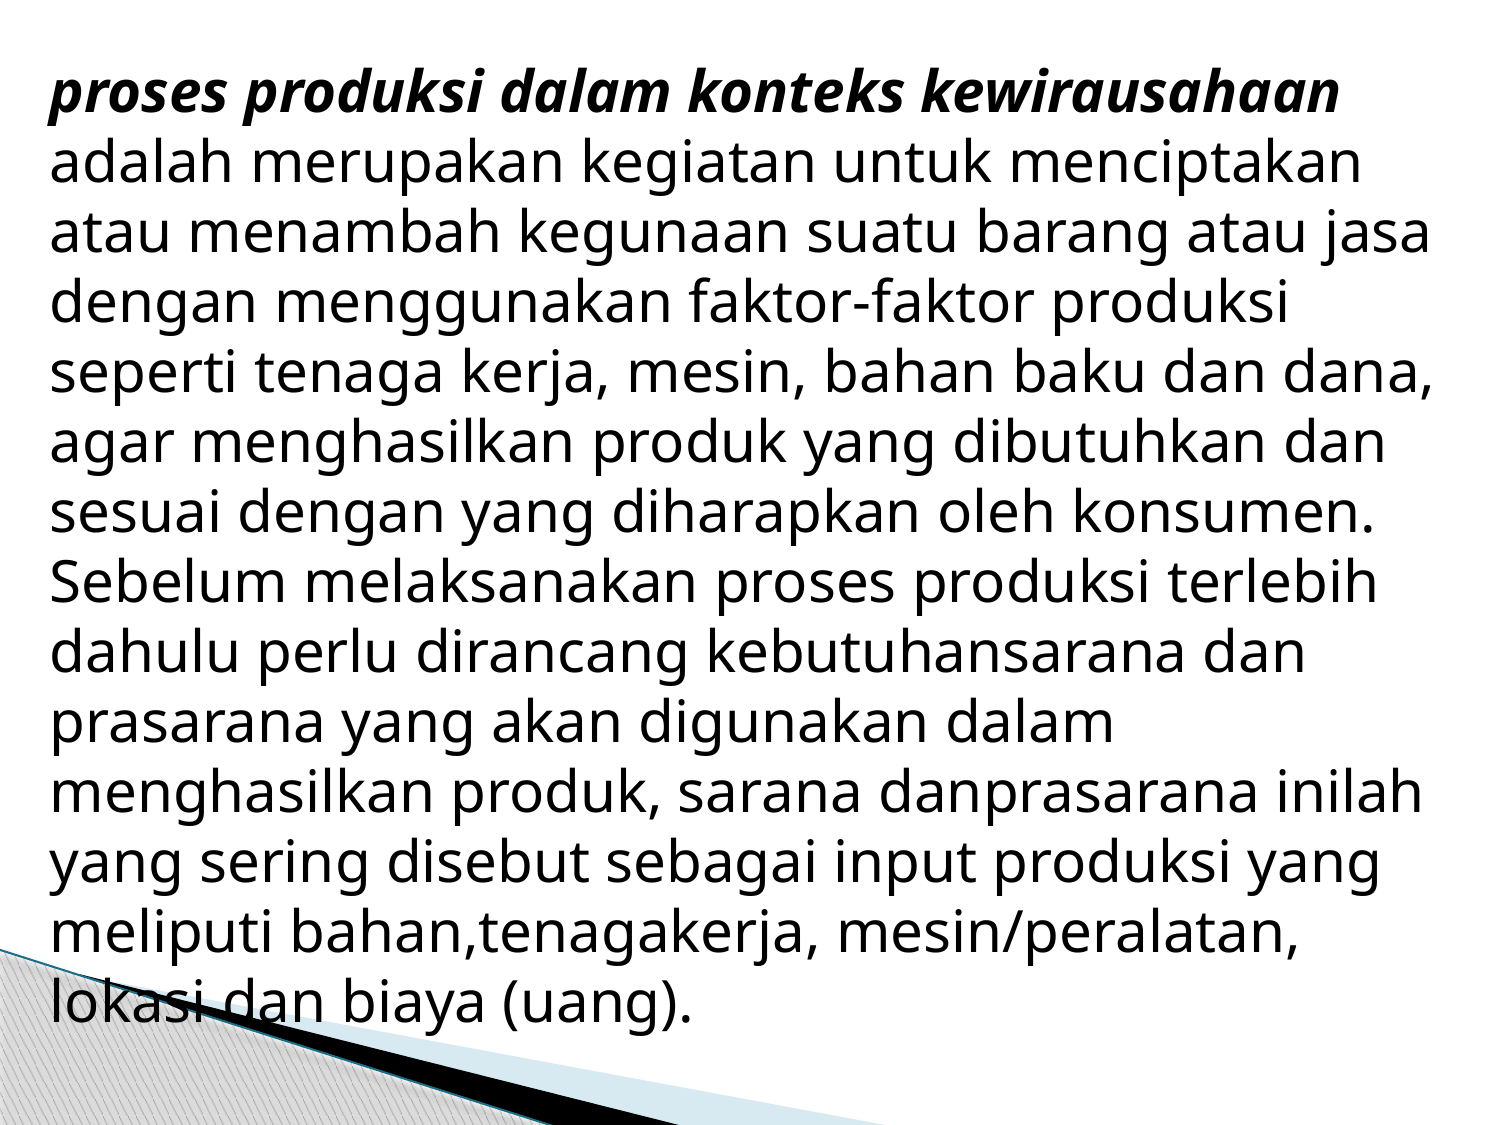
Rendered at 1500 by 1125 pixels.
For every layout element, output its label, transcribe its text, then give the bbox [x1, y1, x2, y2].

text_box proses produksi dalam konteks kewirausahaan adalah merupakan kegiatan untuk menciptakan atau menambah kegunaan suatu barang atau jasa dengan menggunakan faktor-faktor produksi seperti tenaga kerja, mesin, bahan baku dan dana, agar menghasilkan produk yang dibutuhkan dan sesuai dengan yang diharapkan oleh konsumen. Sebelum melaksanakan proses produksi terlebih dahulu perlu dirancang kebutuhansarana dan prasarana yang akan digunakan dalam menghasilkan produk, sarana danprasarana inilah yang sering disebut sebagai input produksi yang meliputi bahan,tenagakerja, mesin/peralatan, lokasi dan biaya (uang). [35, 46, 1465, 1042]
